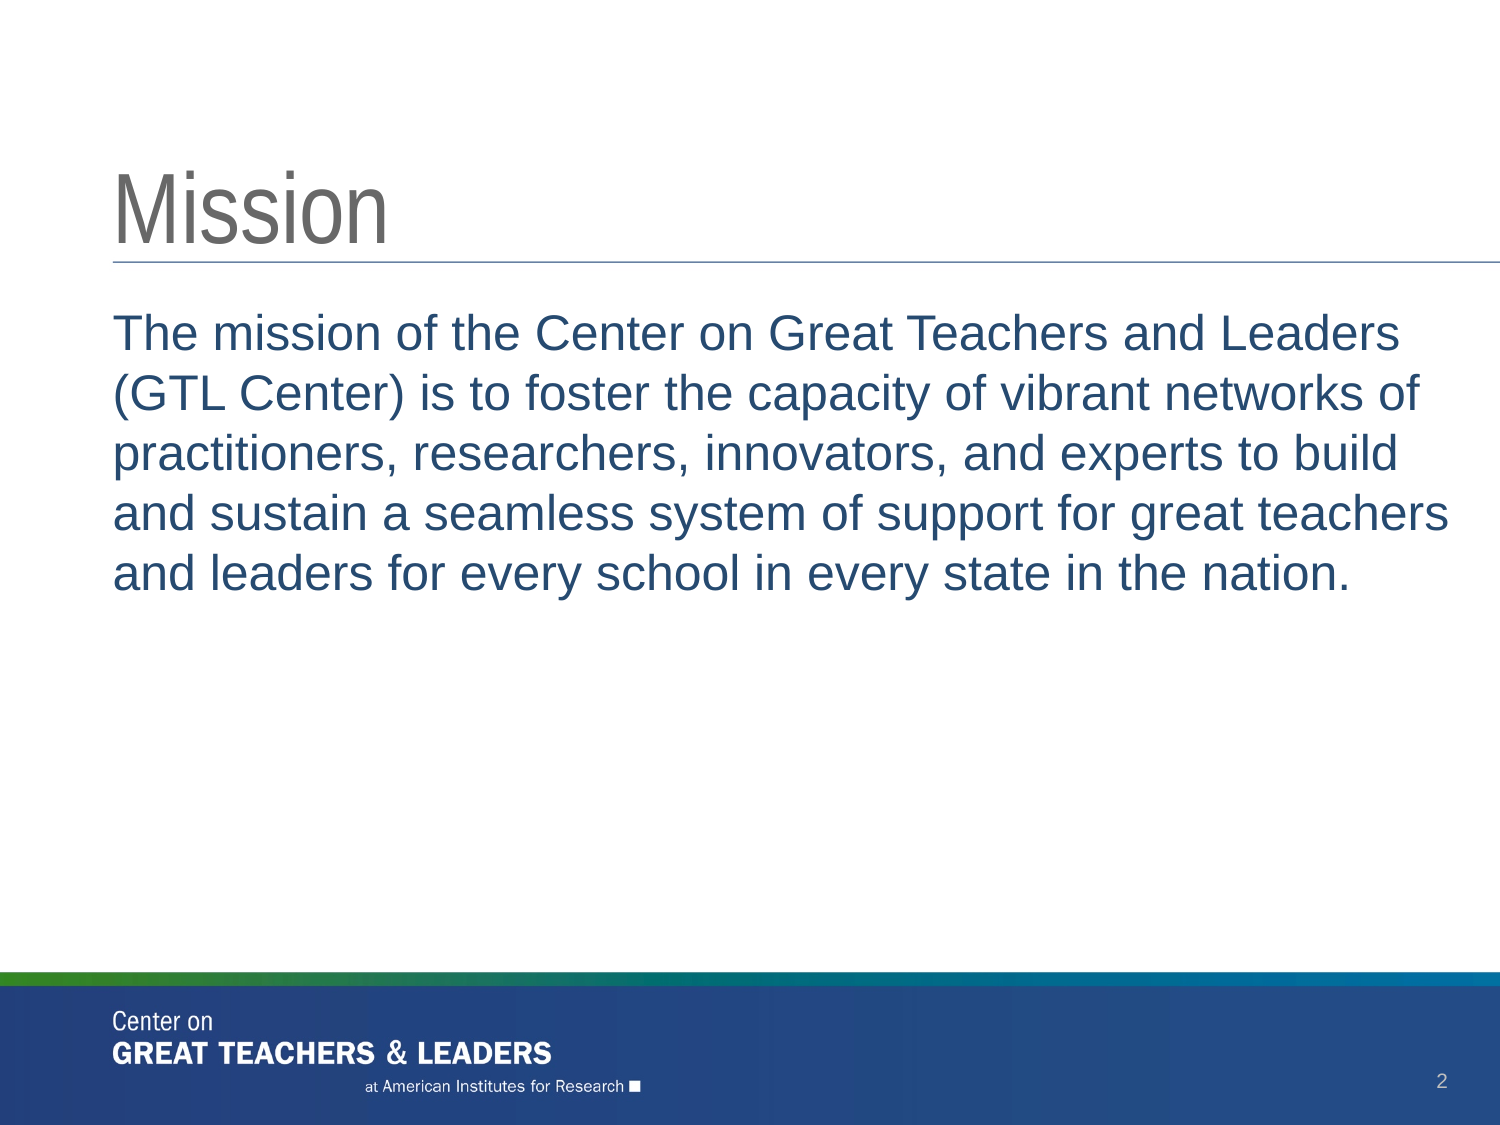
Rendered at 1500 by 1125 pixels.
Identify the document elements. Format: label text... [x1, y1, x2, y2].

list The mission of the Center on Great Teachers and Leaders (GTL Center) is to foster the capacity of vibrant networks of practitioners, researchers, innovators, and experts to build and sustain a seamless system of support for great teachers and leaders for every school in every state in the nation. [112, 300, 1463, 950]
slide_number 2 [1436, 1067, 1462, 1093]
picture [0, 0, 1500, 1125]
title Mission [112, 19, 1463, 265]
